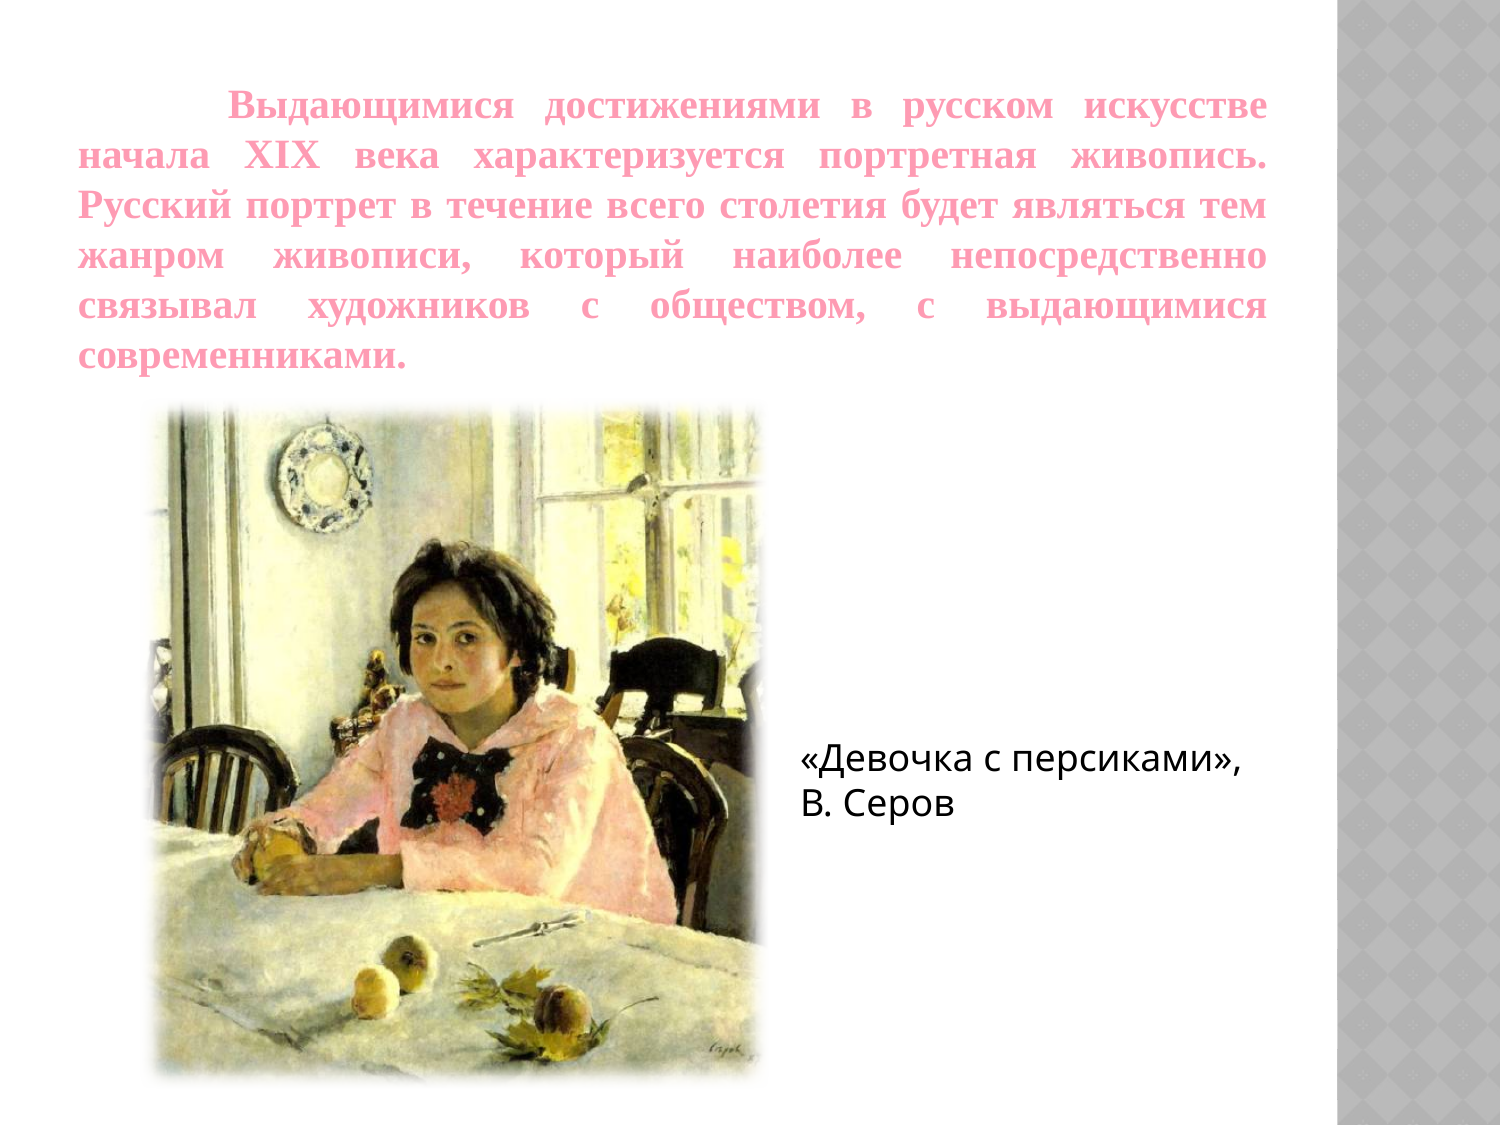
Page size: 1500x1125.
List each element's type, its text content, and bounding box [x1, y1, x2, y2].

title Выдающимися достижениями в русском искусстве начала XIX века характеризуется портретная живопись. Русский портрет в течение всего столетия будет являться тем жанром живописи, который наиболее непосредственно связывал художников с обществом, с выдающимися современниками. [67, 67, 1278, 380]
text_box «Девочка с персиками», В. Серов [785, 726, 1301, 832]
picture [140, 398, 770, 1089]
